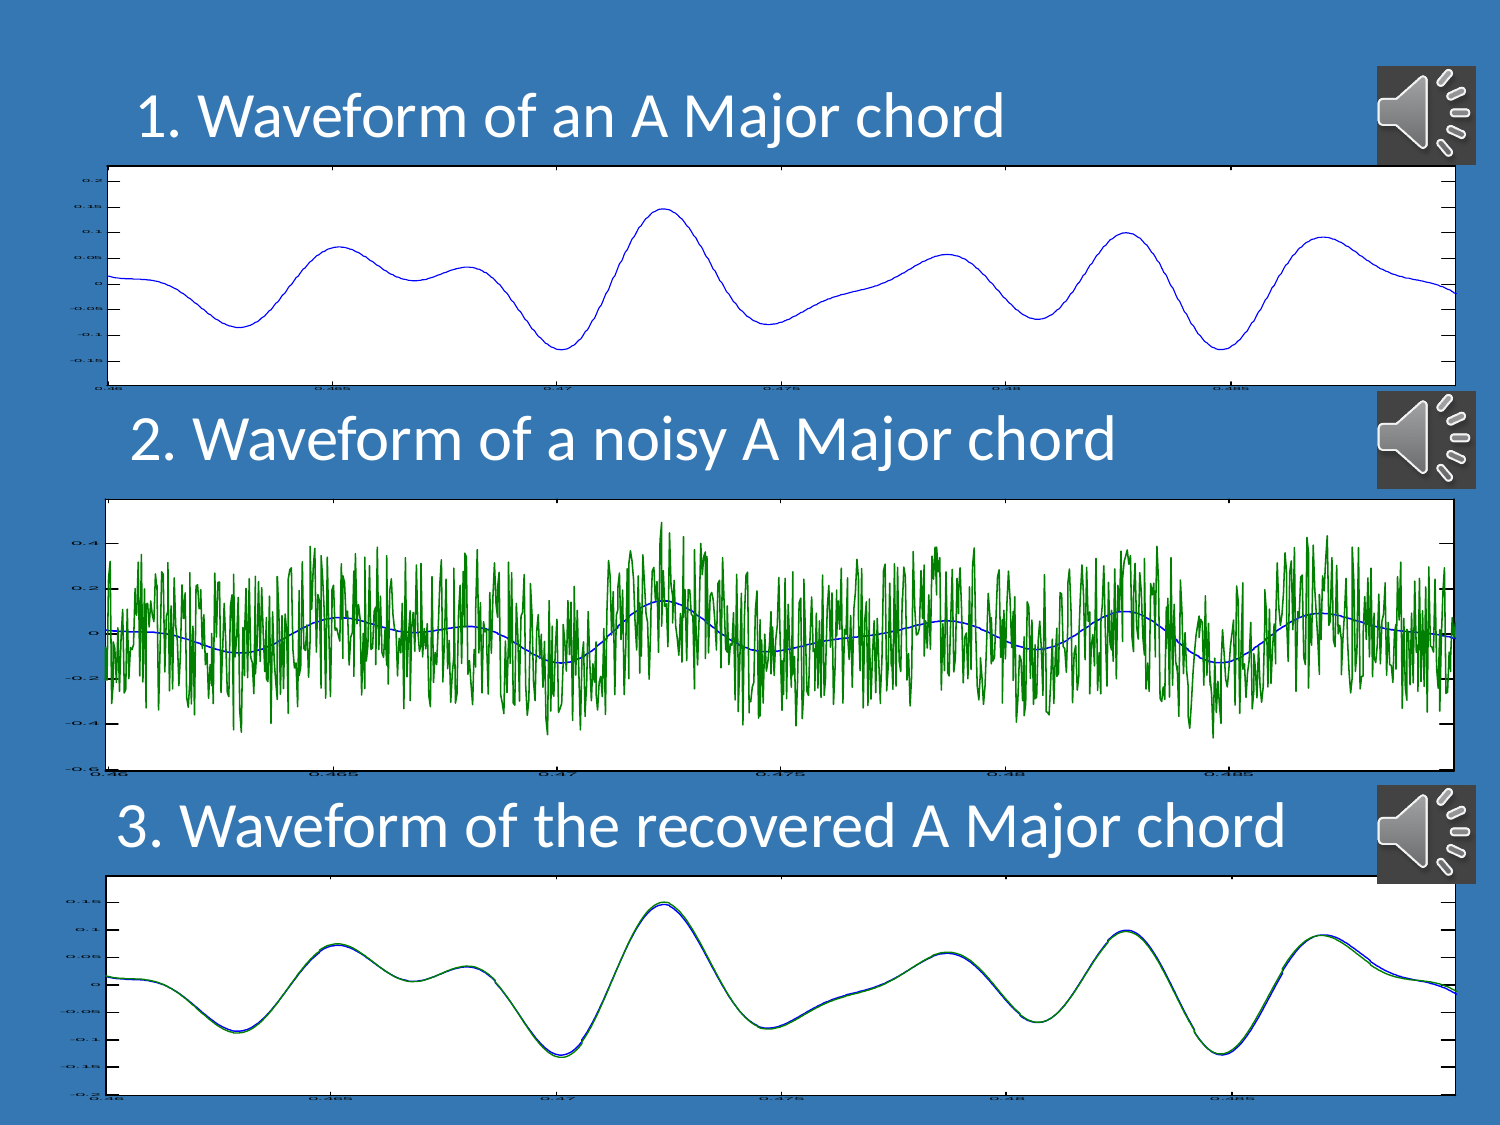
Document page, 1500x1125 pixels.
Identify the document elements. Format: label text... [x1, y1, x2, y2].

title 3. Waveform of the recovered A Major chord [0, 819, 1371, 855]
text_box 2. Waveform of a noisy A Major chord [114, 427, 1371, 471]
text_box 1. Waveform of an A Major chord [119, 65, 1022, 145]
picture [0, 65, 1500, 1125]
